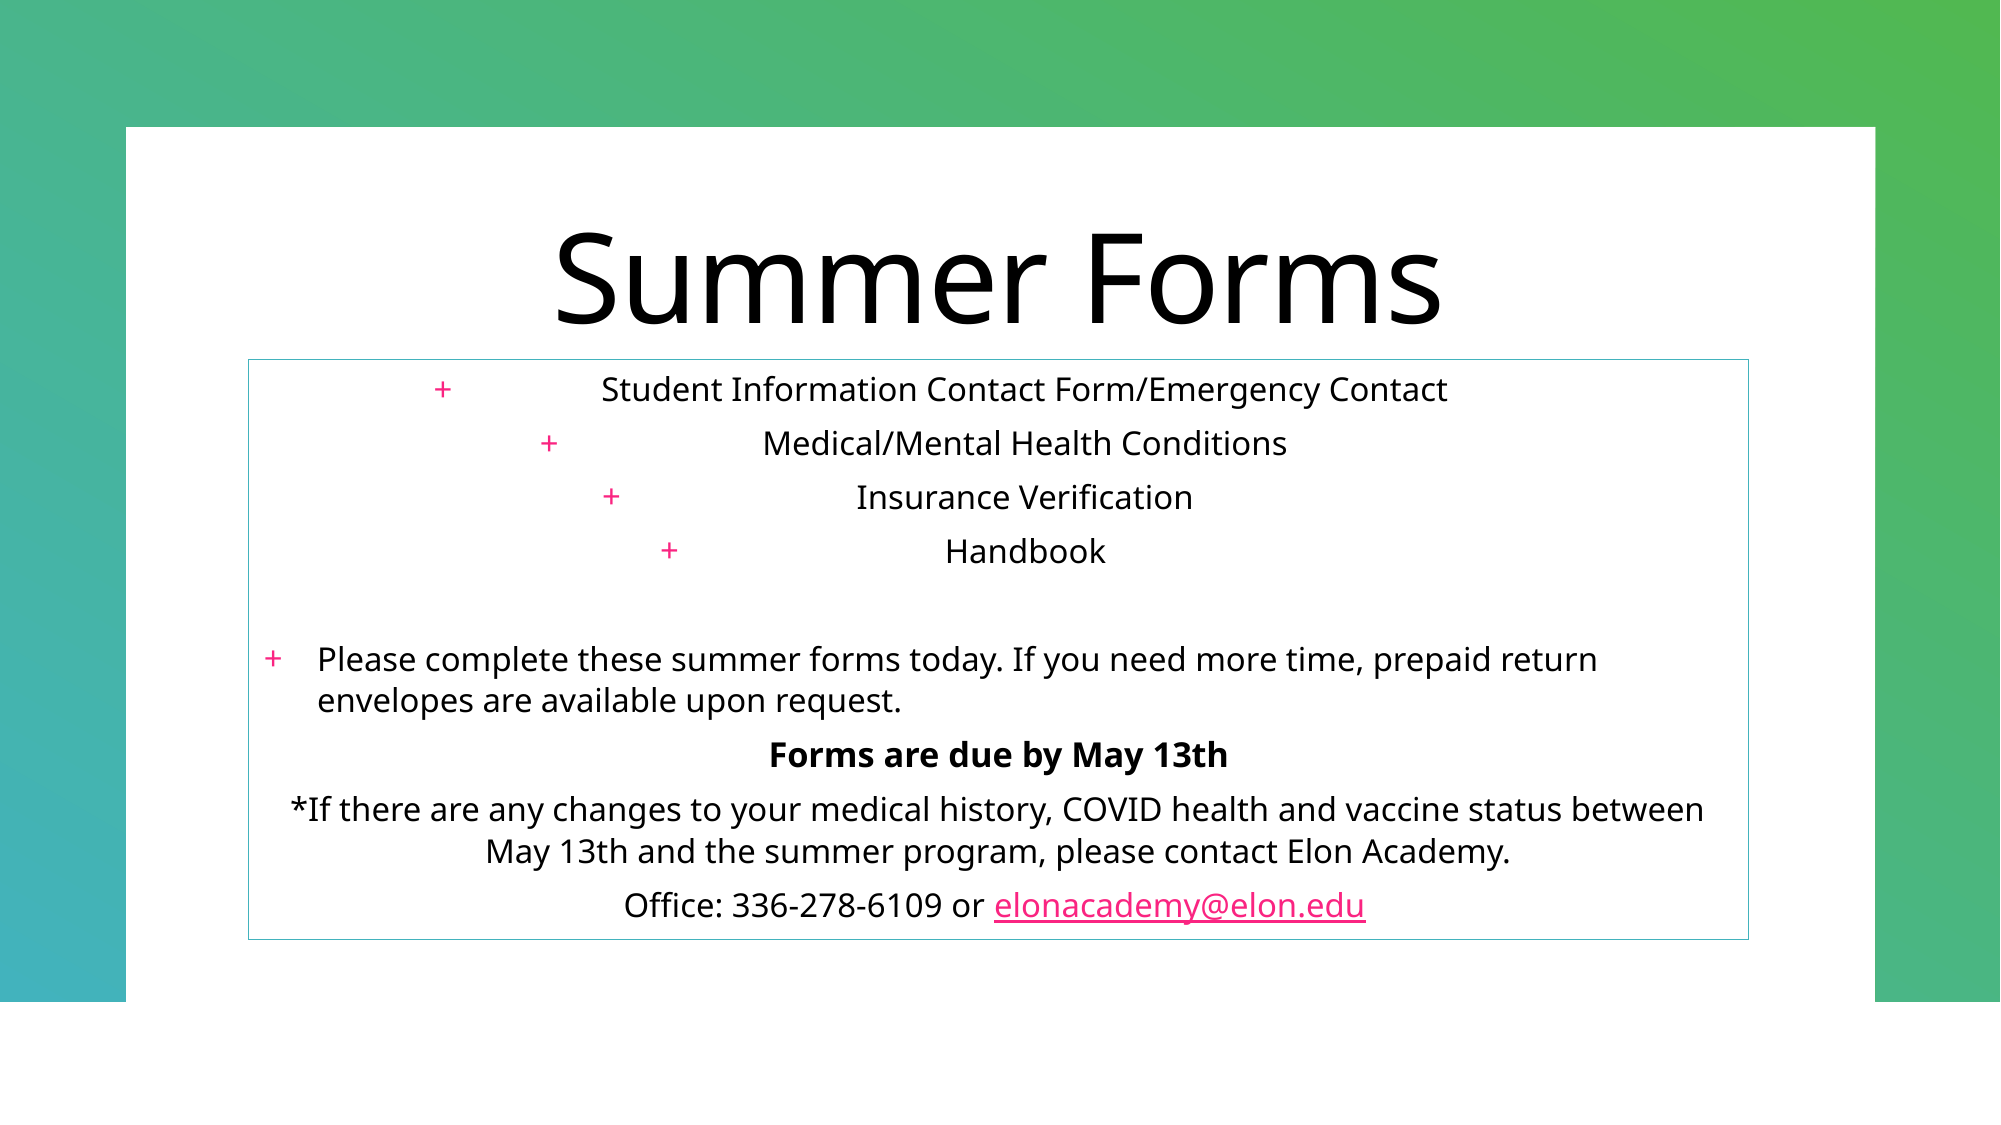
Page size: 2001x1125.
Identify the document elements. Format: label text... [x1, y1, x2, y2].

title Summer Forms [248, 160, 1749, 359]
subtitle Student Information Contact Form/Emergency Contact Medical/Mental Health Conditions Insurance Verification Handbook Please complete these summer forms today. If you need more time, prepaid return envelopes are available upon request. Forms are due by May 13th *If there are any changes to your medical history, COVID health and vaccine status between May 13th and the summer program, please contact Elon Academy. Office: 336-278-6109 or elonacademy@elon.edu [248, 359, 1749, 940]
